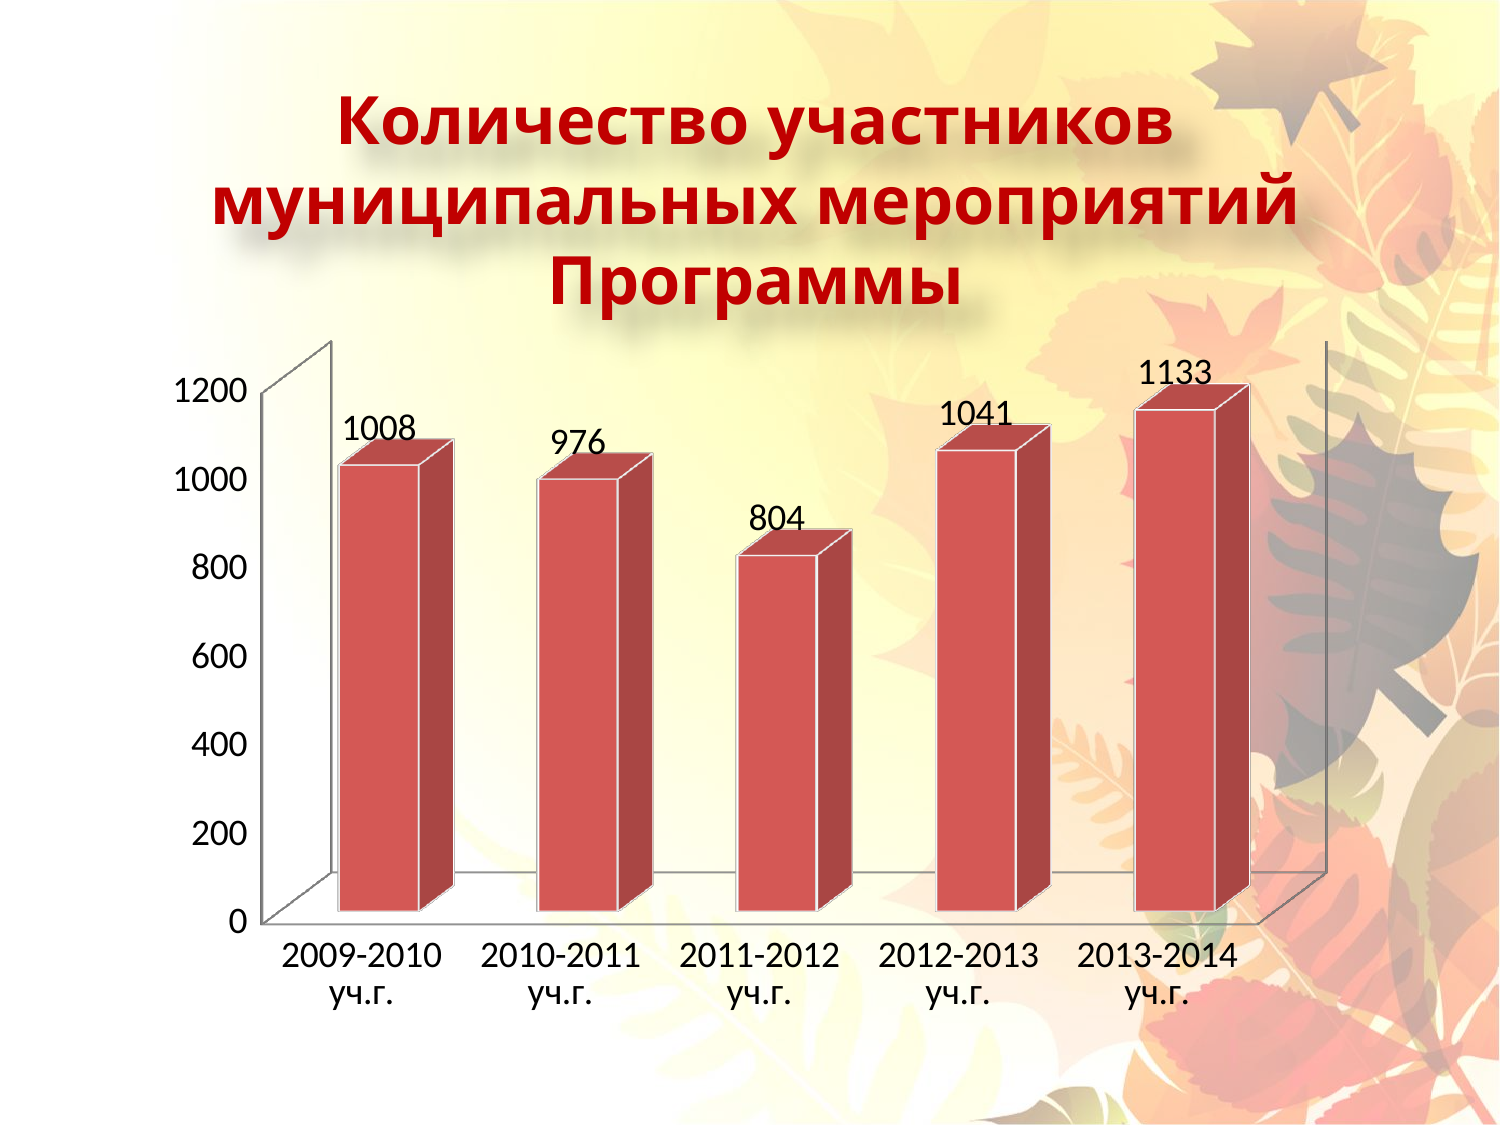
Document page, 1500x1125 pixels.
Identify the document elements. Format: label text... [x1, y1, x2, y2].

chart [147, 326, 1353, 1029]
text_box Количество участников муниципальных мероприятий Программы [58, 70, 1453, 325]
